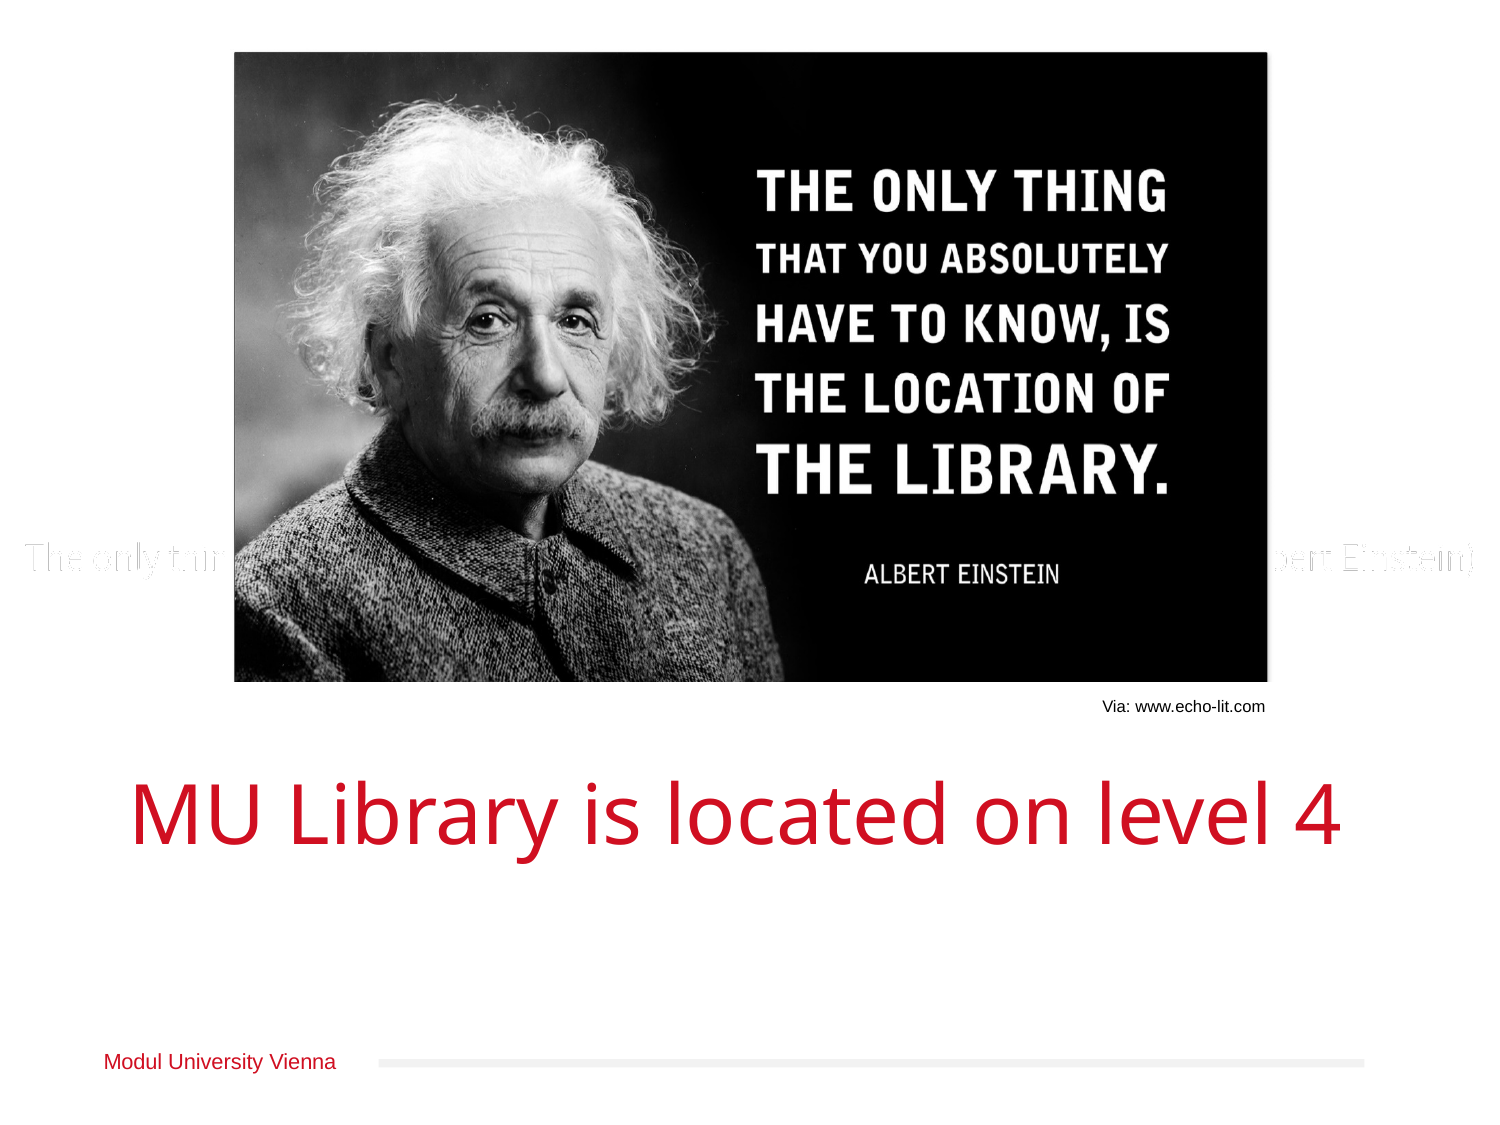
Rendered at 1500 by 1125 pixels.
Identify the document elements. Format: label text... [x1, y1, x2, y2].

title MU Library is located on level 4 [114, 766, 1411, 869]
picture [0, 42, 1500, 682]
text_box Via: www.echo-lit.com [1087, 688, 1343, 724]
